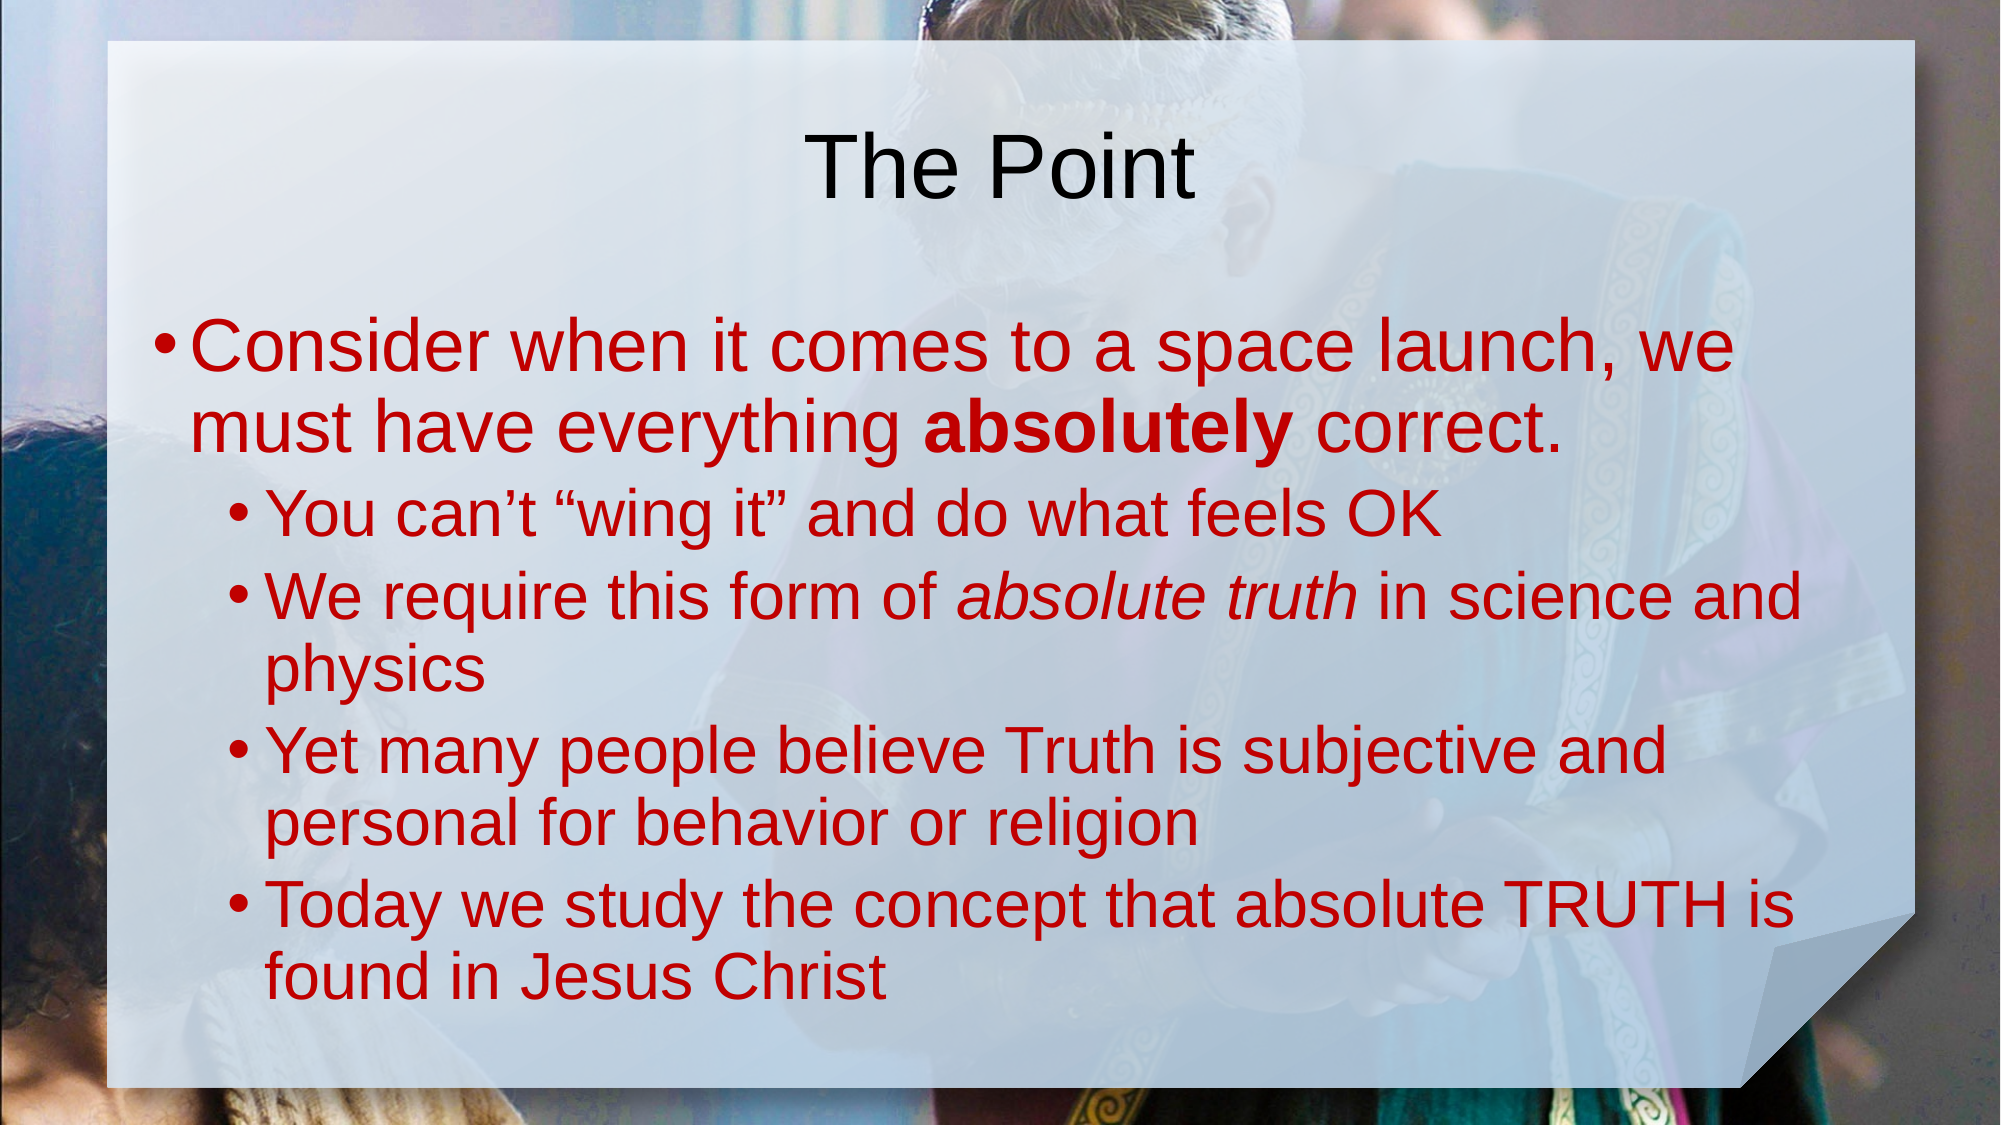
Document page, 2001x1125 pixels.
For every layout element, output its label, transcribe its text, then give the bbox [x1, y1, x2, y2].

title The Point [137, 59, 1863, 278]
list Consider when it comes to a space launch, we must have everything absolutely correct. You can’t “wing it” and do what feels OK We require this form of absolute truth in science and physics Yet many people believe Truth is subjective and personal for behavior or religion Today we study the concept that absolute TRUTH is found in Jesus Christ [137, 299, 1863, 1014]
picture [0, 0, 2001, 1125]
